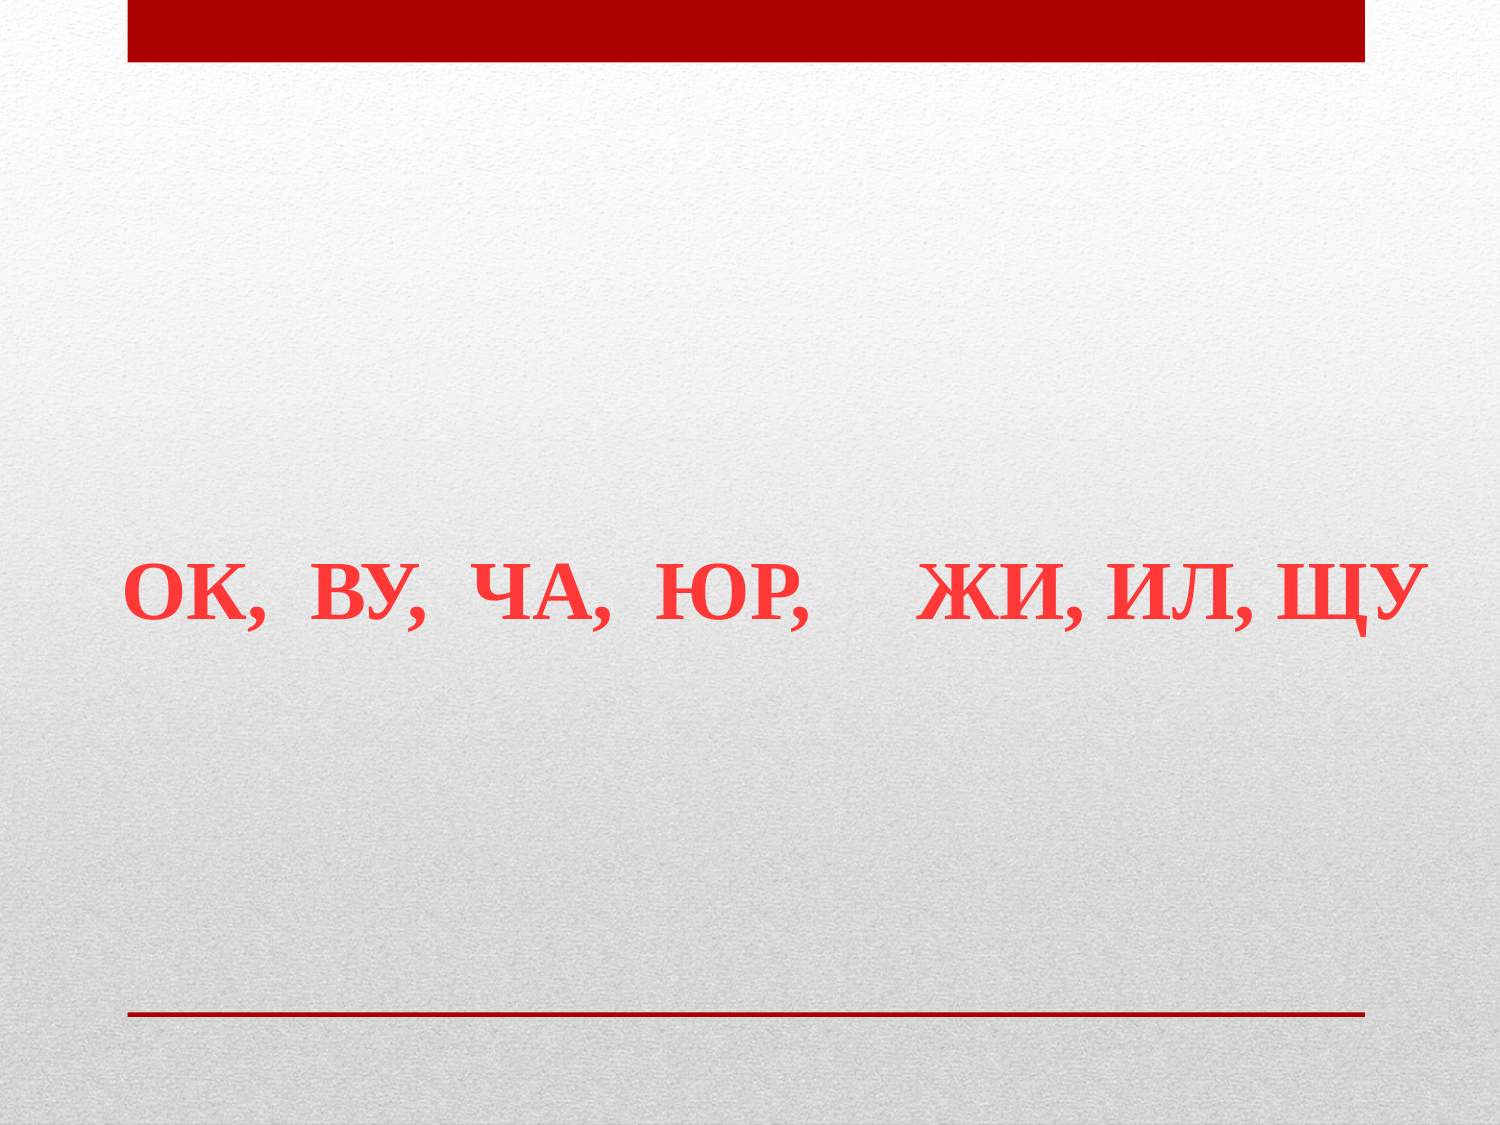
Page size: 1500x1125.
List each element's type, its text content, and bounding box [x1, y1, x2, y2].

list ОК, ВУ, ЧА, ЮР, ЖИ, ИЛ, ЩУ [106, 361, 1500, 953]
